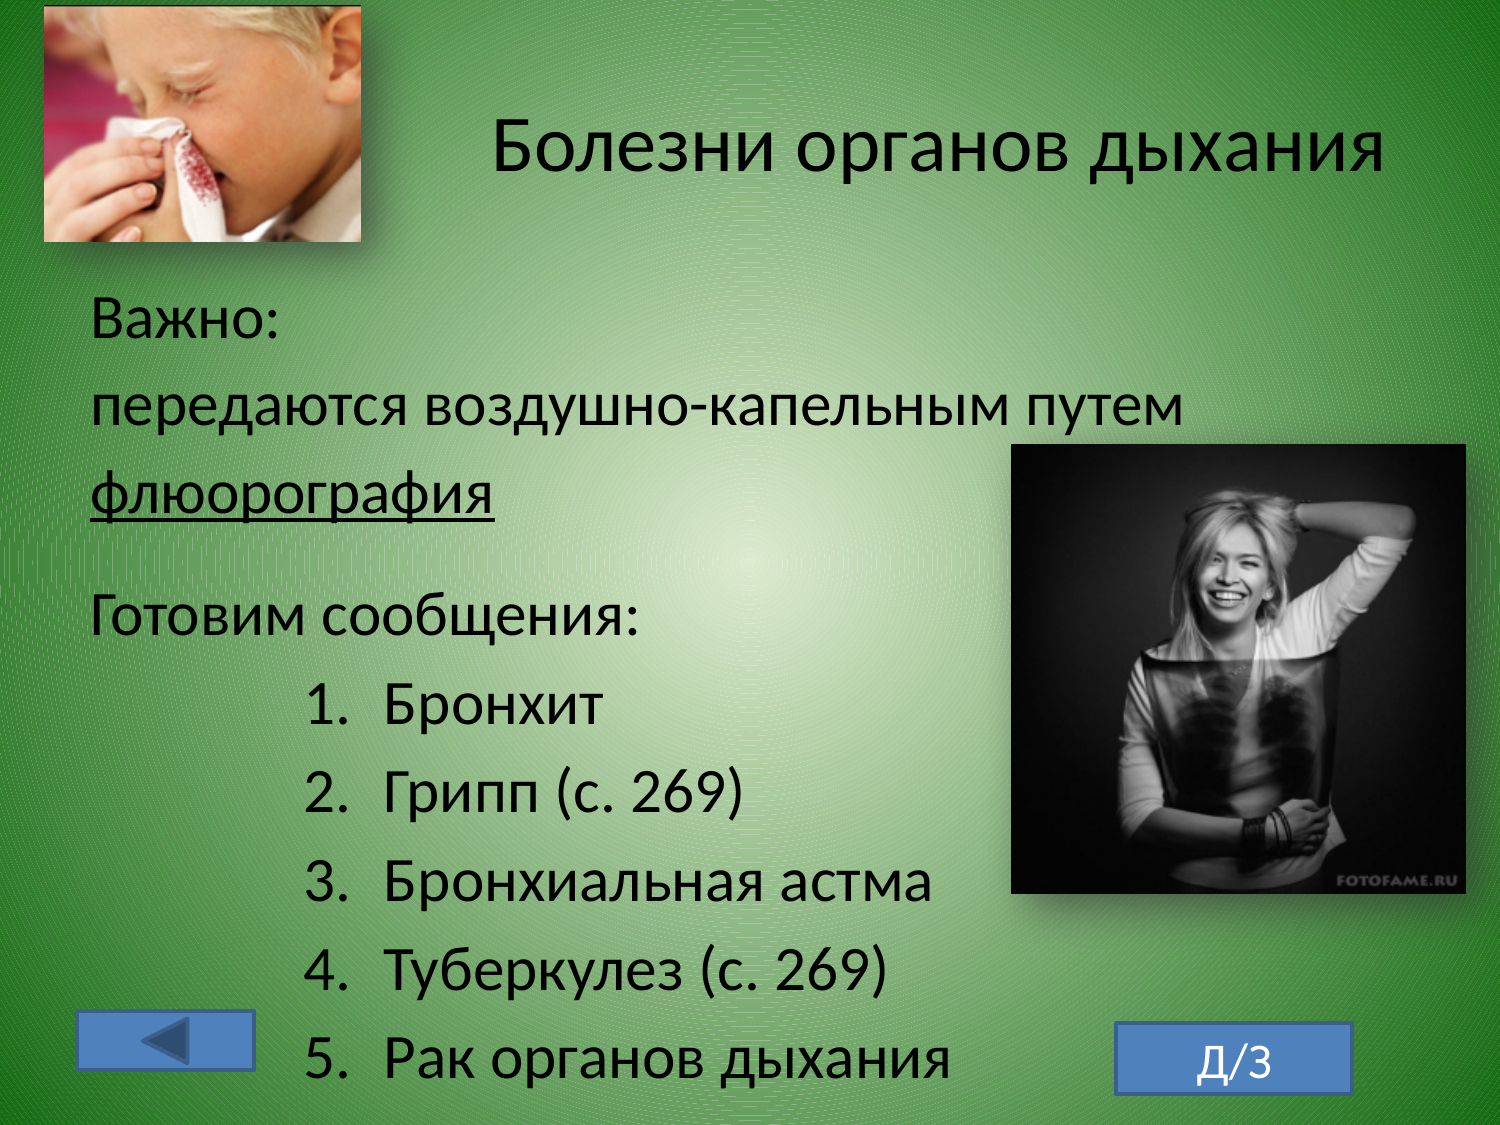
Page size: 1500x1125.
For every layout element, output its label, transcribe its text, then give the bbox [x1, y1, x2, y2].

picture [44, 5, 361, 242]
list Важно: передаются воздушно-капельным путем флюорография Готовим сообщения: Бронхит Грипп (с. 269) Бронхиальная астма Туберкулез (с. 269) Рак органов дыхания [75, 267, 1425, 1106]
picture [1010, 444, 1466, 894]
text_box [75, 1009, 256, 1072]
text_box Д/З [1114, 1021, 1354, 1096]
title Болезни органов дыхания [454, 45, 1425, 233]
